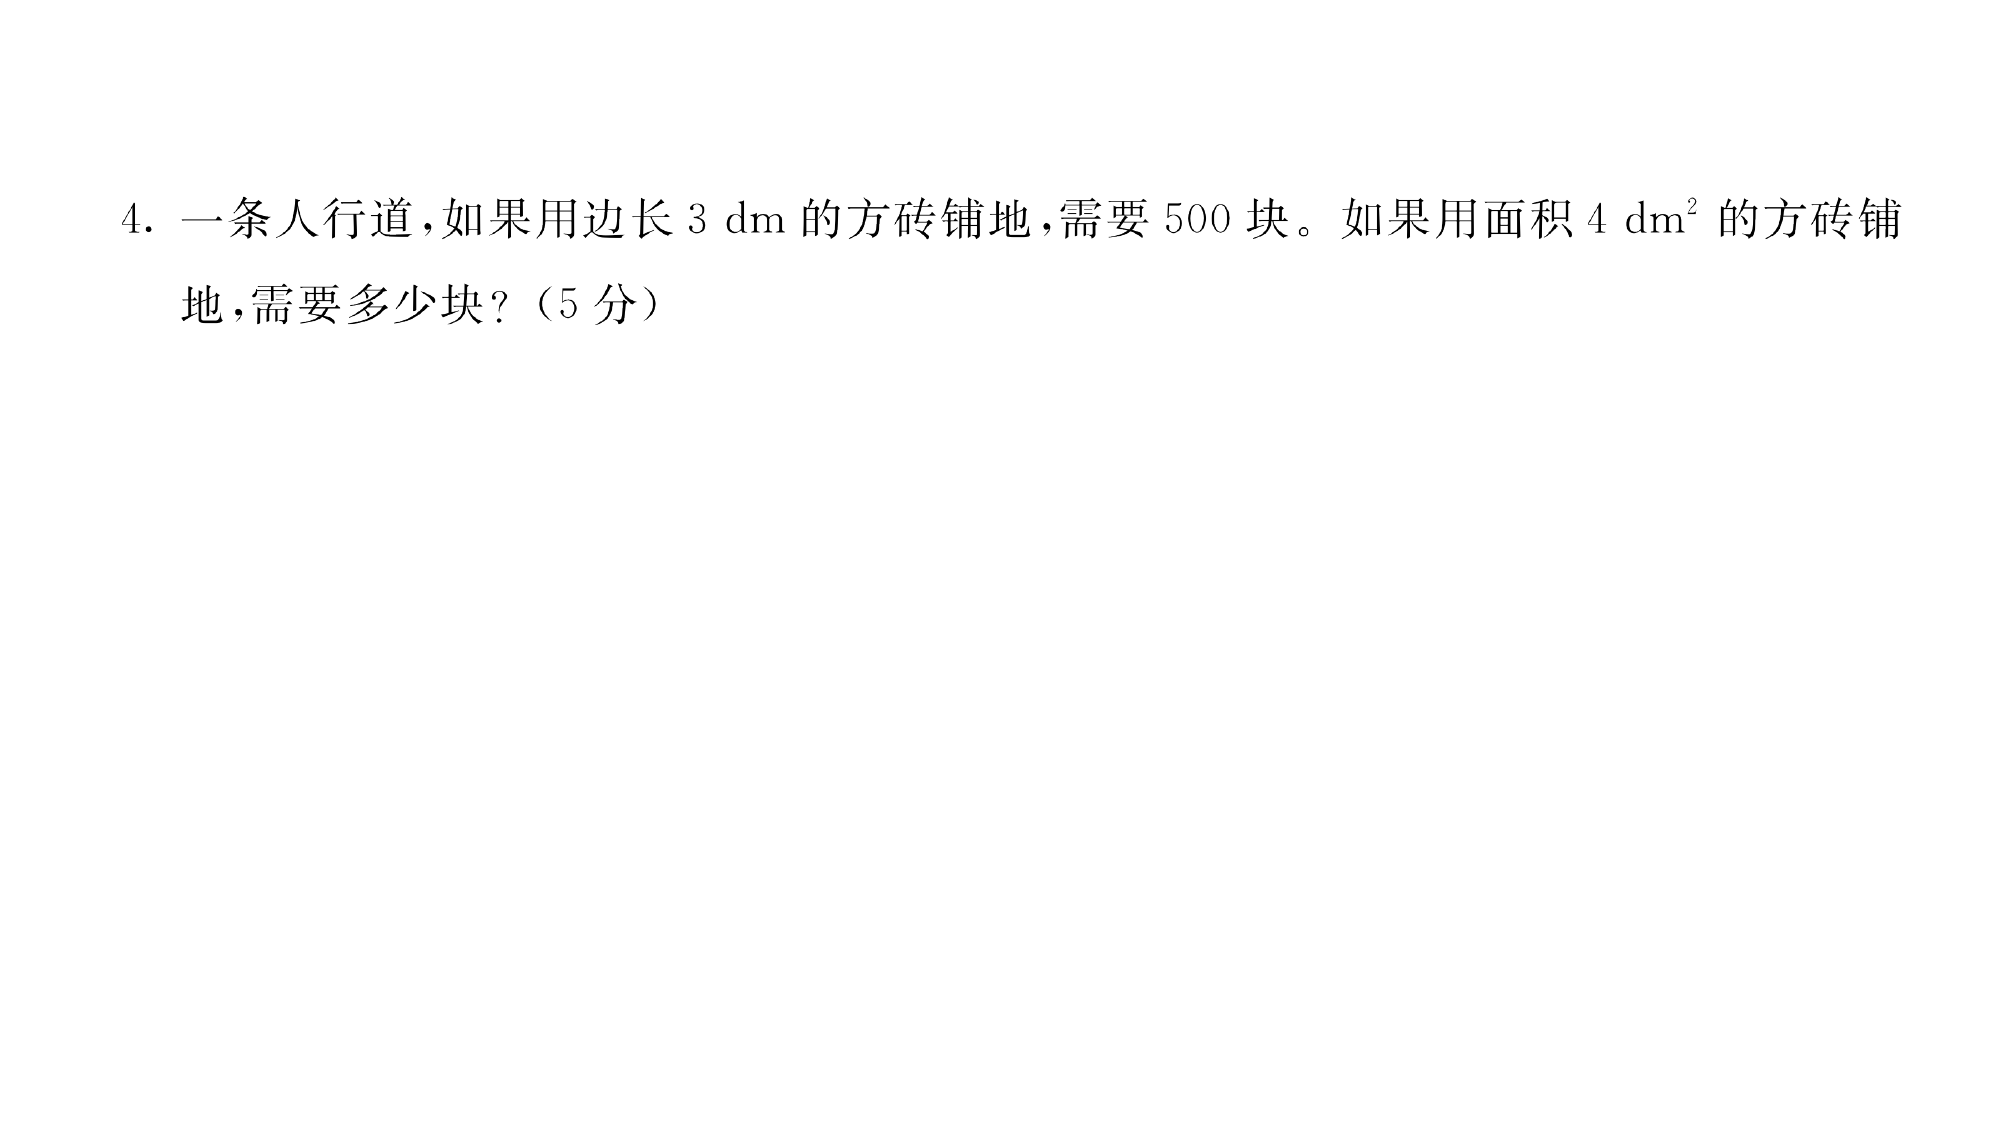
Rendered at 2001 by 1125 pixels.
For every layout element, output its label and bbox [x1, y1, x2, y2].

picture [118, 177, 2000, 784]
